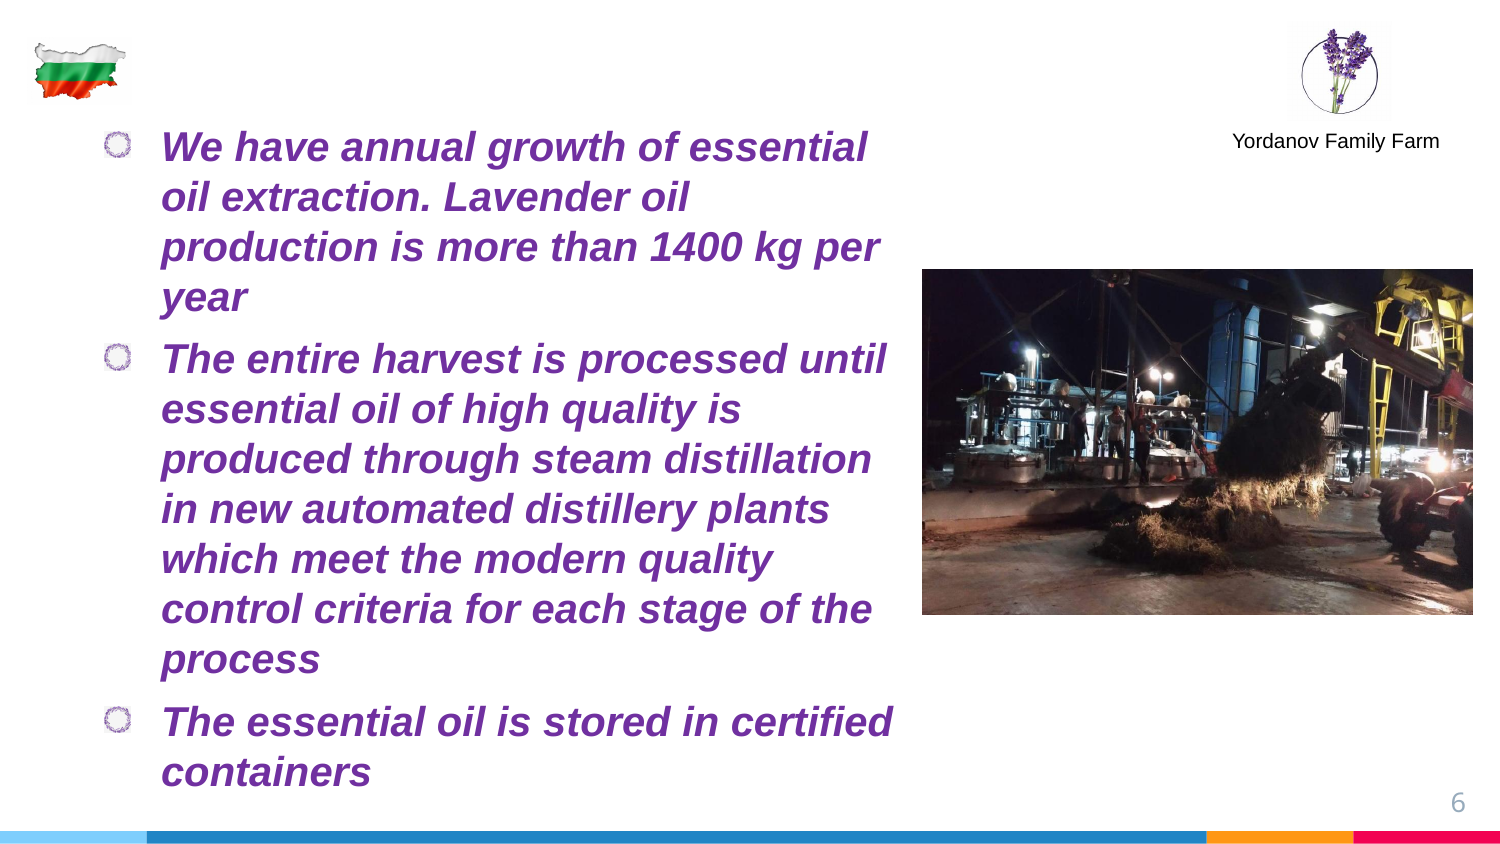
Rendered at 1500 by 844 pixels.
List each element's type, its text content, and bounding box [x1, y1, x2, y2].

picture [104, 131, 132, 158]
picture [104, 706, 132, 733]
picture [104, 343, 132, 371]
list We have annual growth of essential oil extraction. Lavender oil production is more than 1400 kg per year The entire harvest is processed until essential oil of high quality is produced through steam distillation in new automated distillery plants which meet the modern quality control criteria for each stage of the process The essential oil is stored in certified containers [71, 104, 923, 799]
picture [27, 37, 132, 105]
slide_number 6 [1391, 770, 1482, 822]
picture [1287, 21, 1392, 121]
text_box Yordanov Family Farm [1217, 120, 1500, 161]
picture [921, 269, 1473, 616]
